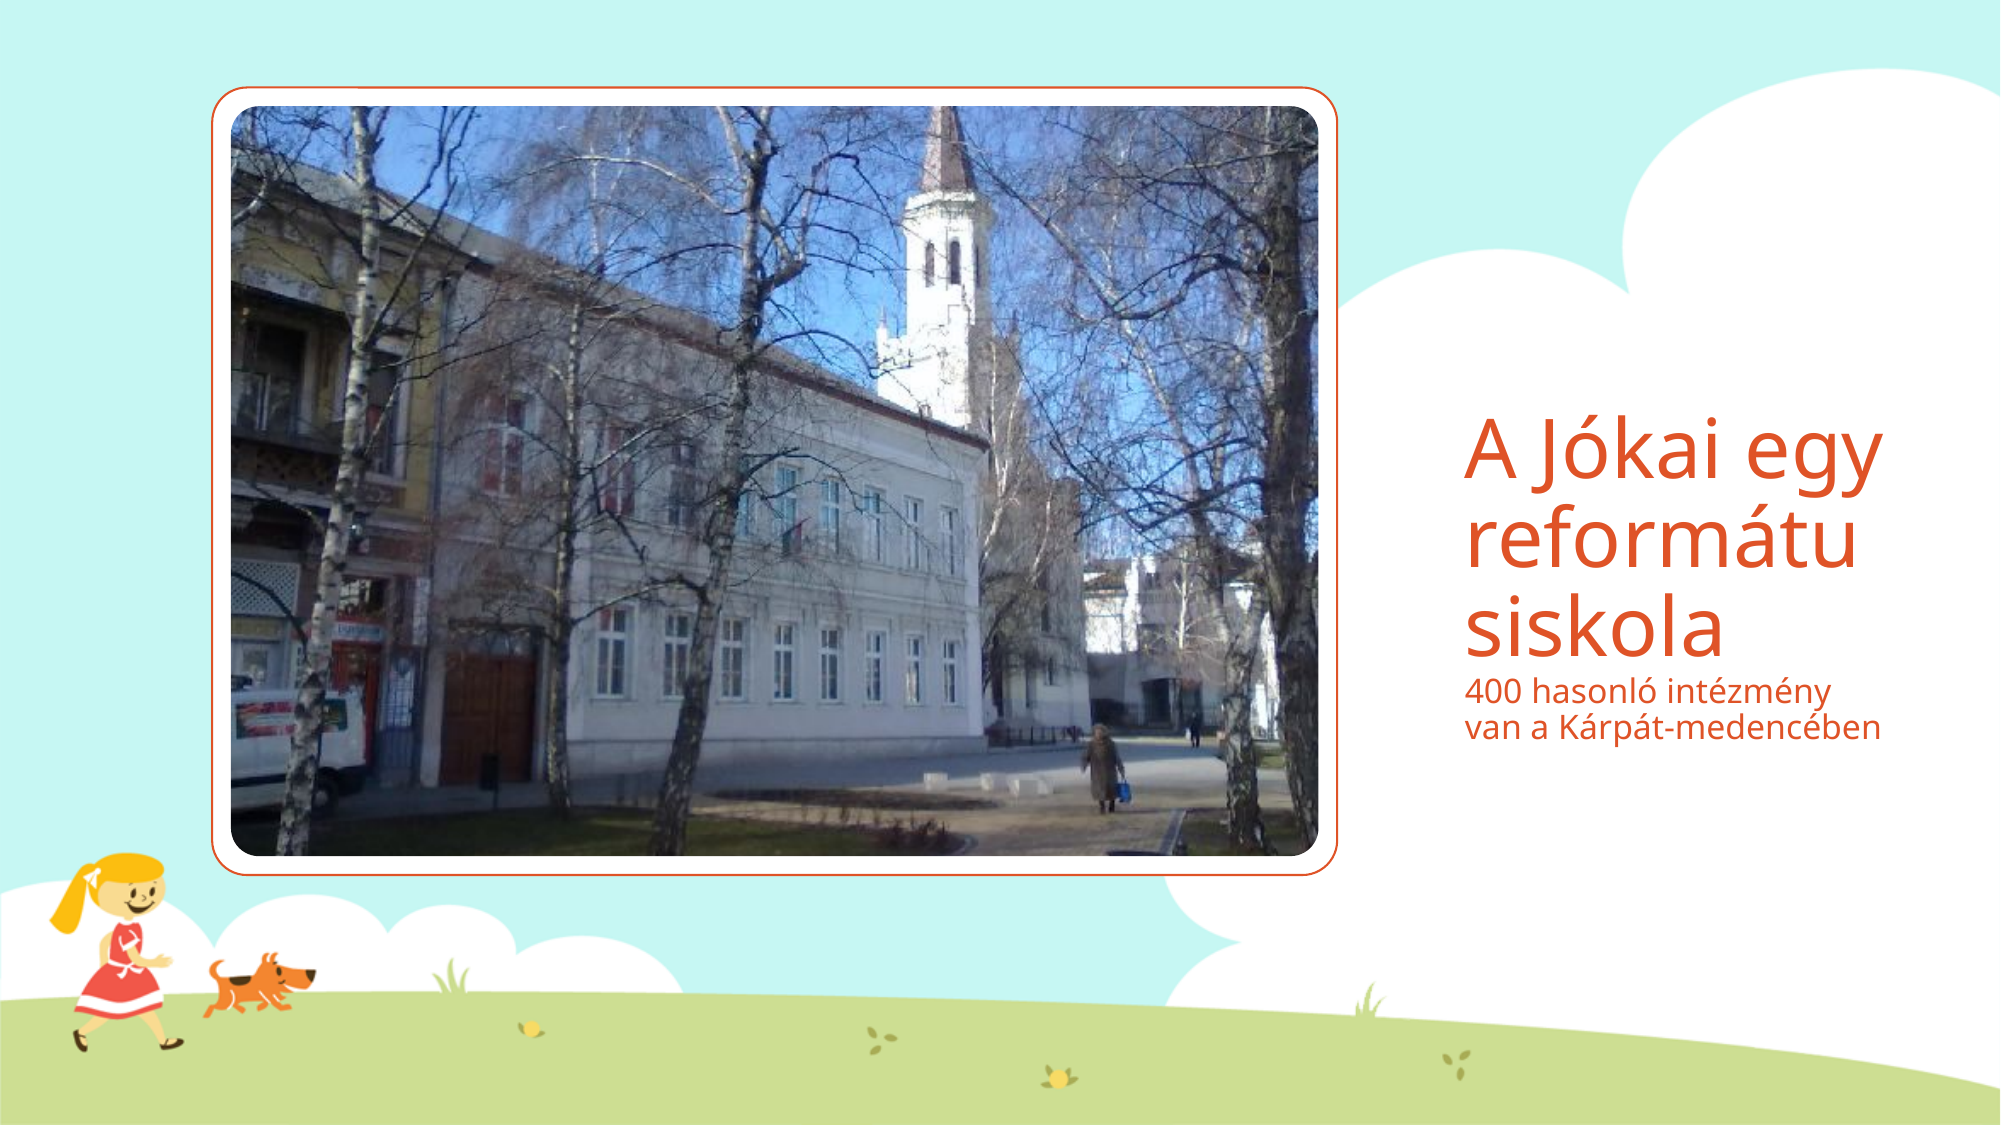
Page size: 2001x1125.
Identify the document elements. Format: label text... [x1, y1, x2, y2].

title A Jókai egy reformátusiskola 400 hasonló intézmény van a Kárpát-medencében [1449, 373, 1900, 755]
picture [0, 0, 2001, 1125]
